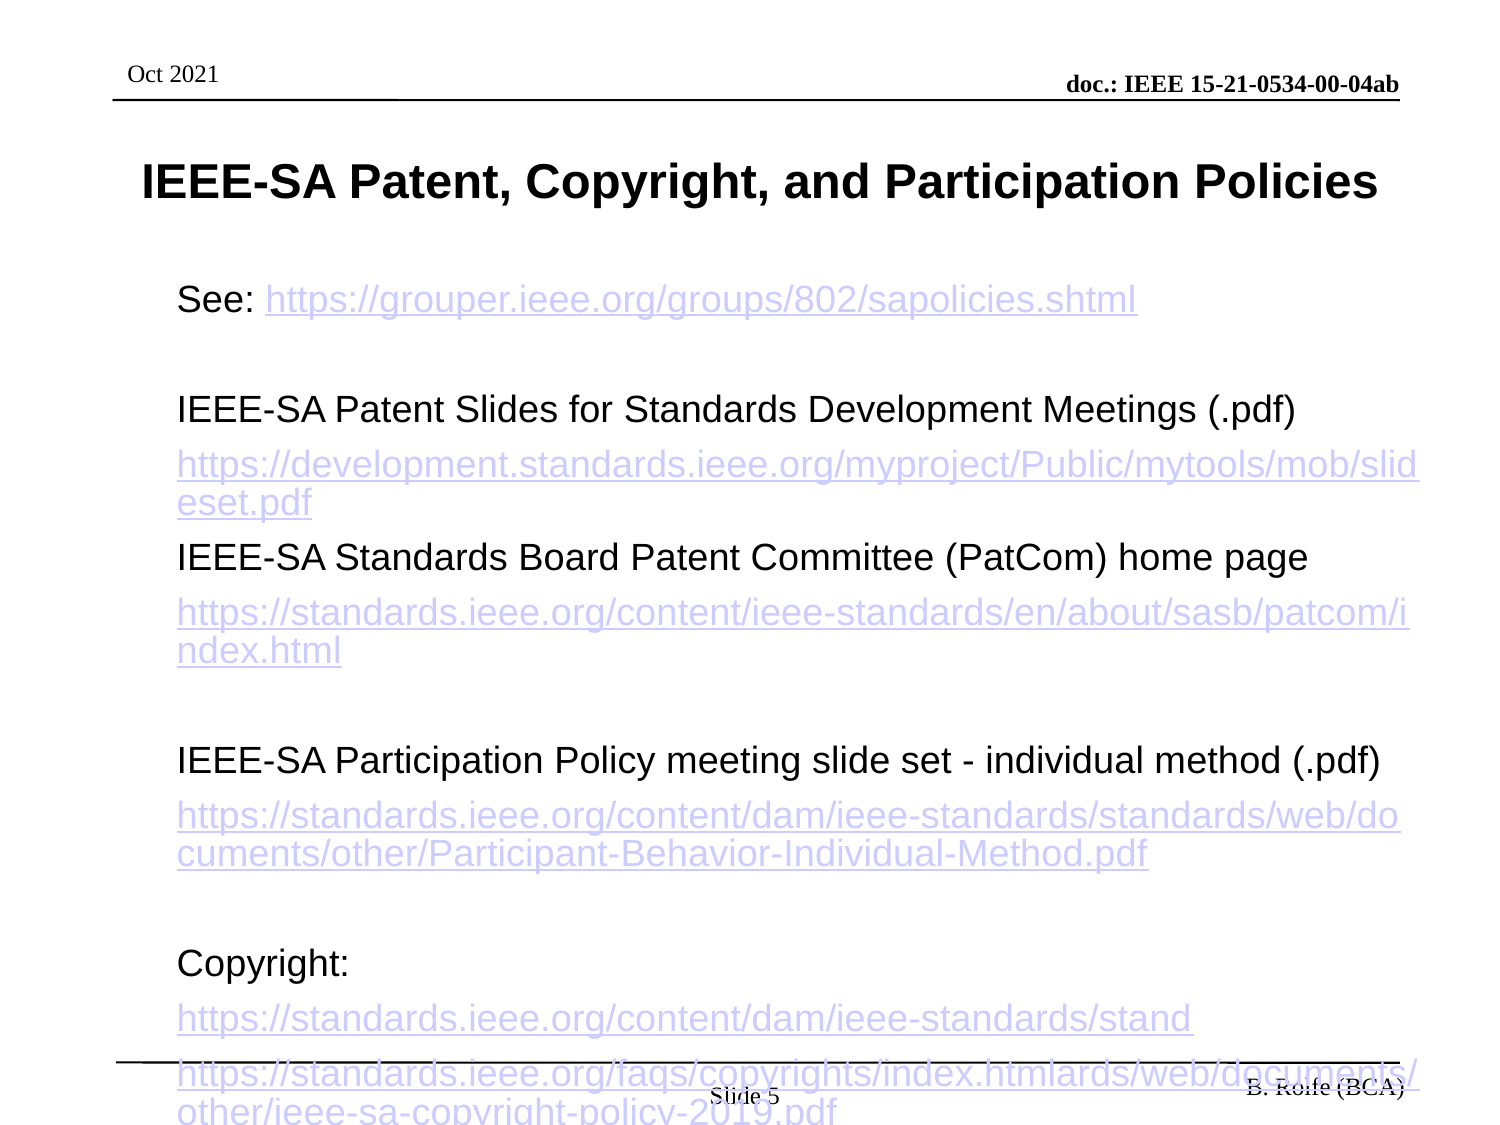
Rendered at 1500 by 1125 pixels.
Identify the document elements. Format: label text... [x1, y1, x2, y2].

title IEEE-SA Patent, Copyright, and Participation Policies [123, 113, 1398, 244]
list See: https://grouper.ieee.org/groups/802/sapolicies.shtml IEEE-SA Patent Slides for Standards Development Meetings (.pdf) https://development.standards.ieee.org/myproject/Public/mytools/mob/slideset.pdf IEEE-SA Standards Board Patent Committee (PatCom) home page https://standards.ieee.org/content/ieee-standards/en/about/sasb/patcom/index.html IEEE-SA Participation Policy meeting slide set - individual method (.pdf) https://standards.ieee.org/content/dam/ieee-standards/standards/web/documents/other/Participant-Behavior-Individual-Method.pdf Copyright: https://standards.ieee.org/content/dam/ieee-standards/stand https://standards.ieee.org/faqs/copyrights/index.htmlards/web/documents/other/ieee-sa-copyright-policy-2019.pdf https://standards.ieee.org/ipr/copyright-materials.html [161, 266, 1436, 1047]
slide_number Slide 5 [690, 1075, 799, 1115]
